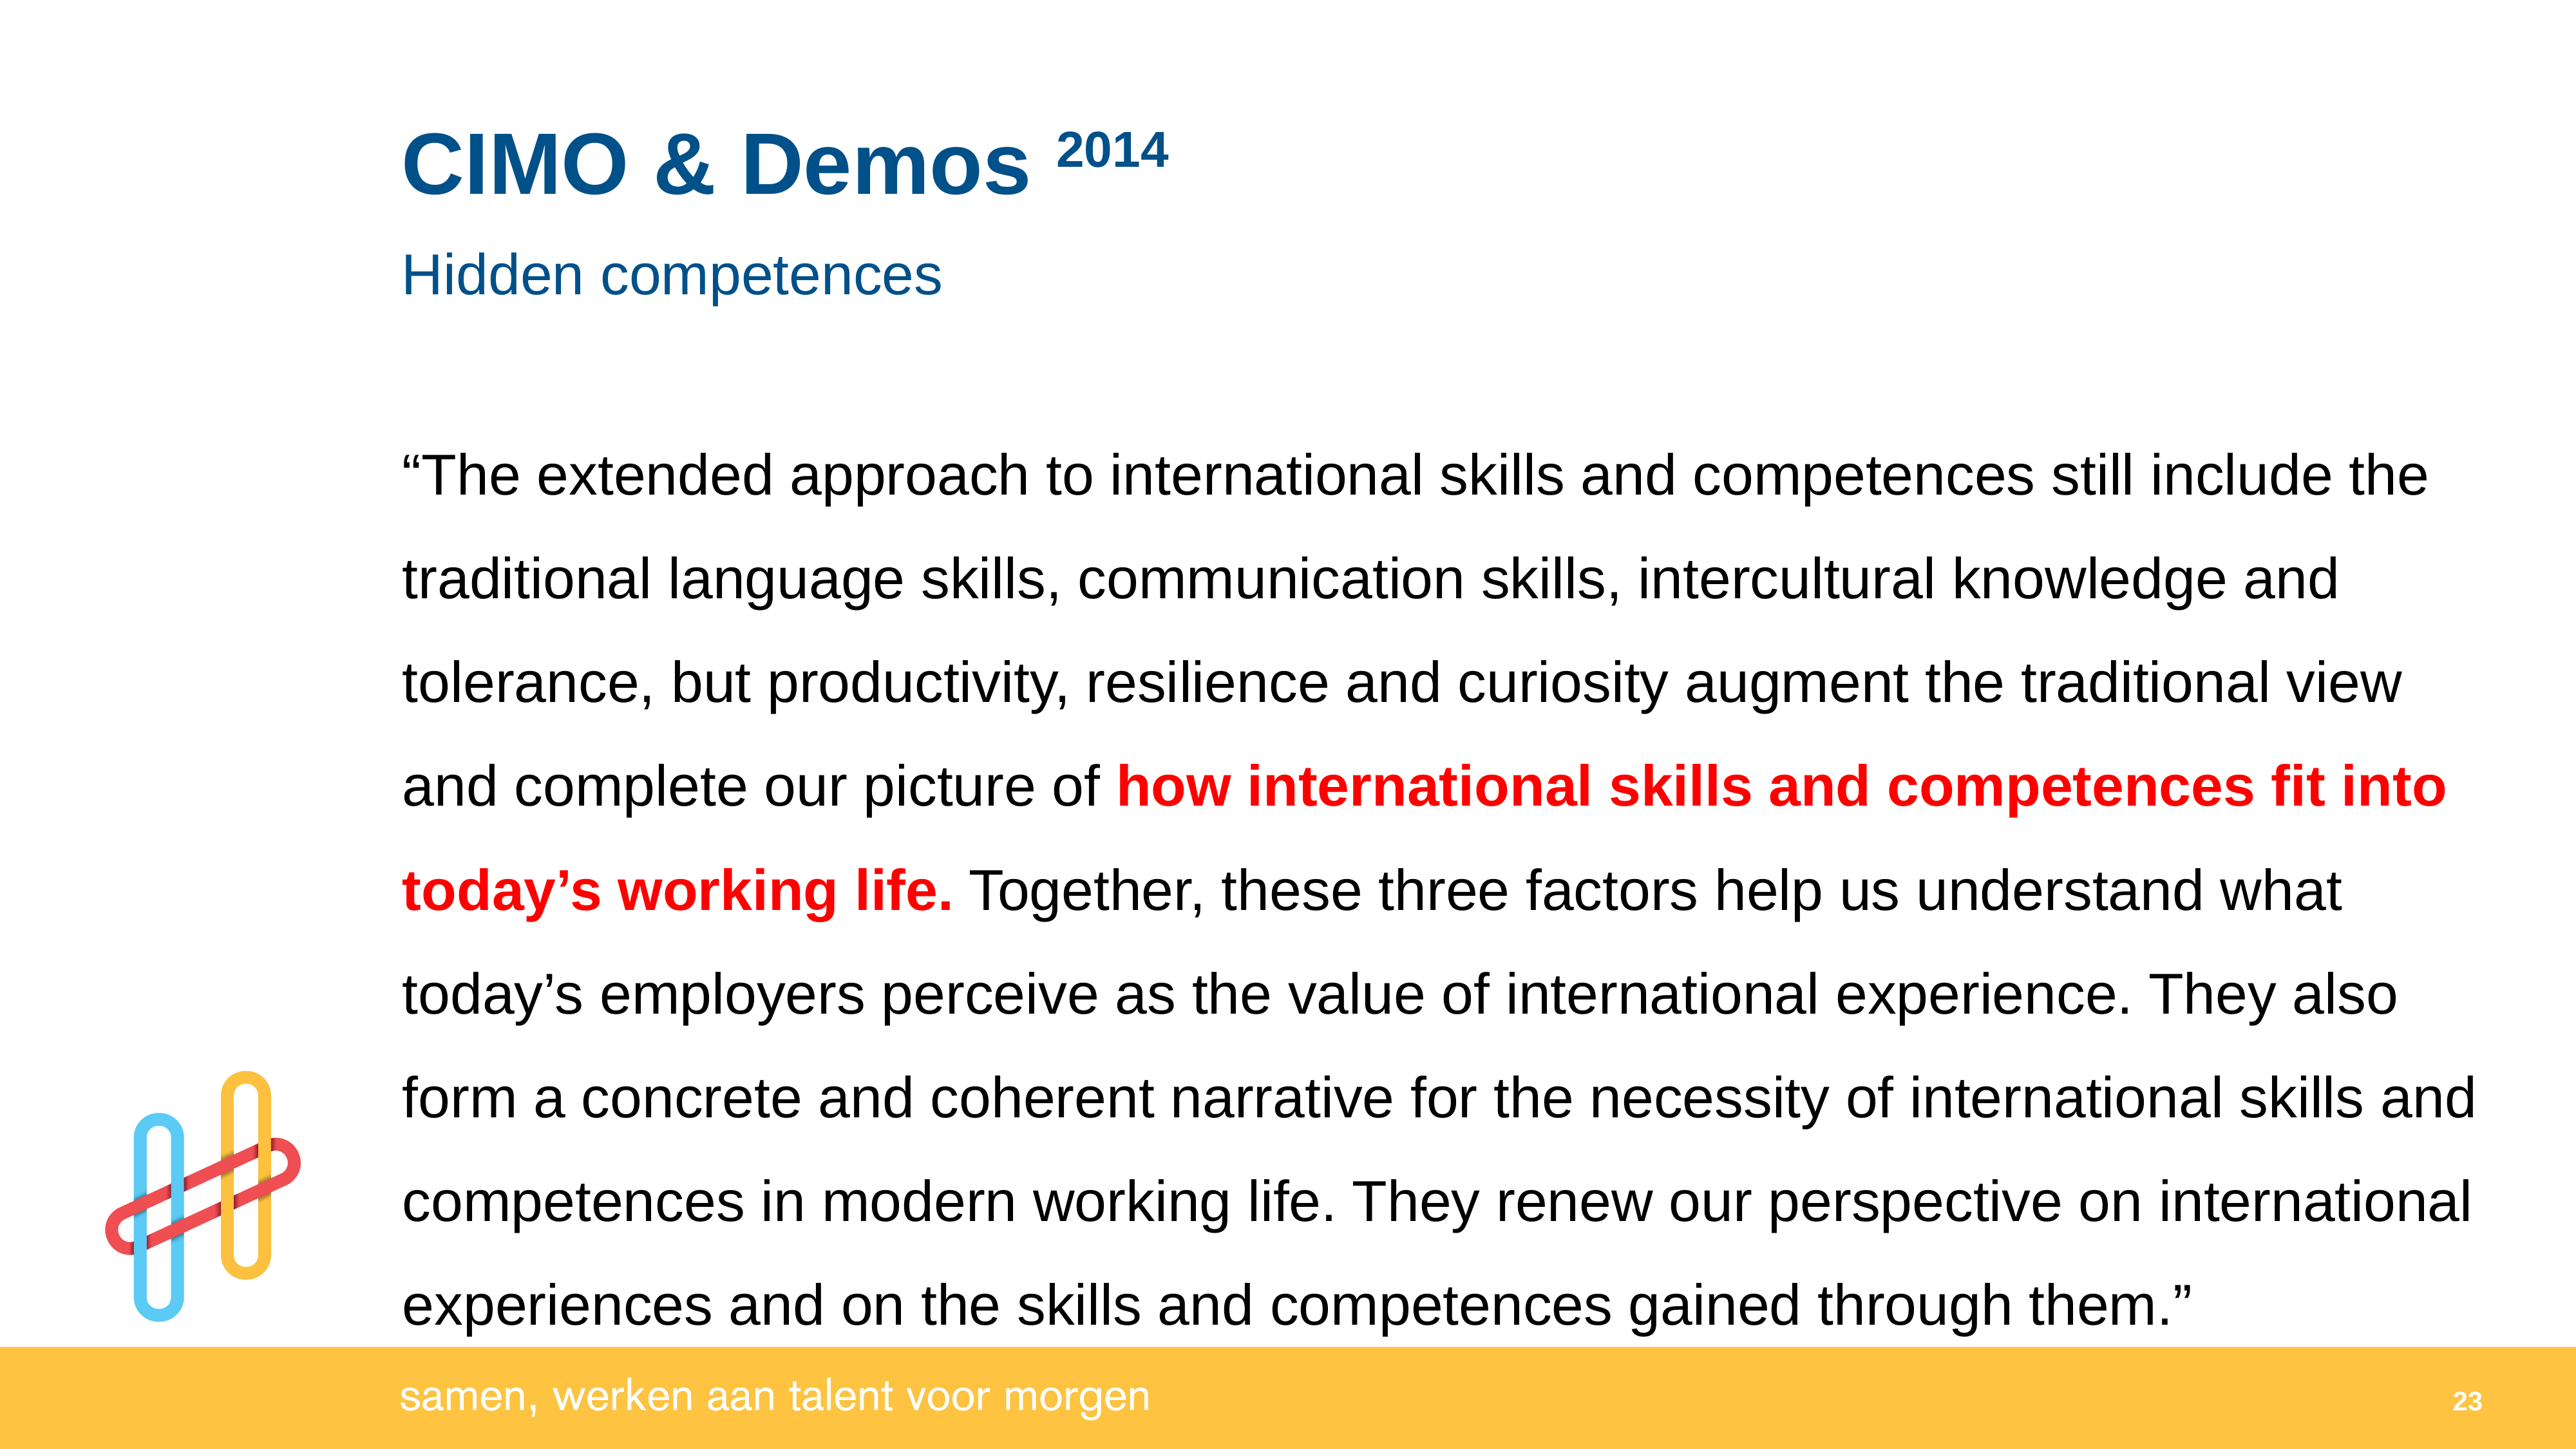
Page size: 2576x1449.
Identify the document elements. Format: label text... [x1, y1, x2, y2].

text_box Hidden competences [401, 250, 2489, 361]
text_box CIMO & Demos 2014 [401, 127, 2489, 211]
slide_number 23 [2446, 1379, 2490, 1423]
picture [0, 0, 2576, 1449]
text_box “The extended approach to international skills and competences still include the traditional language skills, communication skills, intercultural knowledge and tolerance, but productivity, resilience and curiosity augment the traditional view and complete our picture of how international skills and competences fit into today’s working life. Together, these three factors help us understand what today’s employers perceive as the value of international experience. They also form a concrete and coherent narrative for the necessity of international skills and competences in modern working life. They renew our perspective on international experiences and on the skills and competences gained through them.” [402, 402, 2507, 1337]
